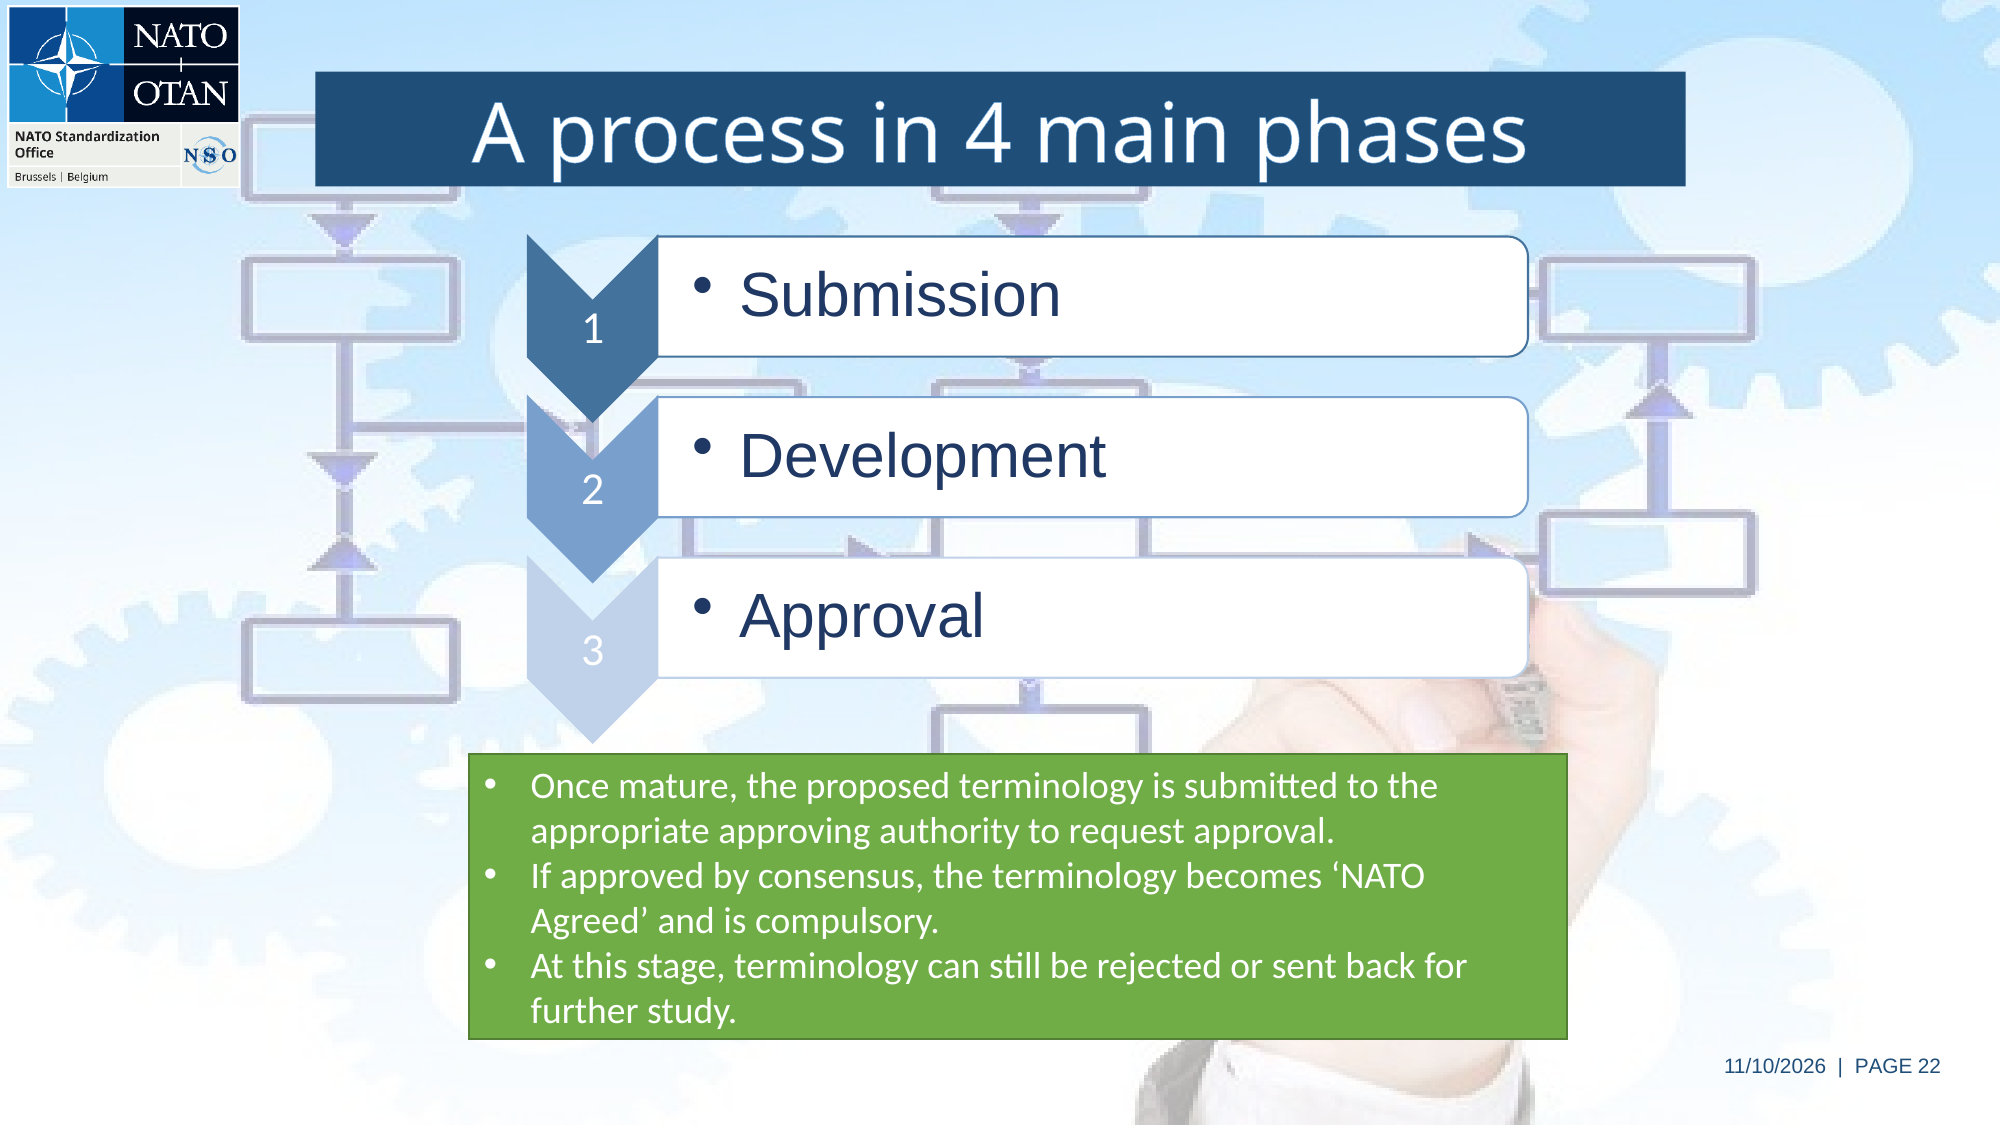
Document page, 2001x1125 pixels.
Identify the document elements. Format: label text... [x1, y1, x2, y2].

text_box 3 [526, 555, 658, 745]
text_box 2 [526, 394, 658, 584]
text_box Once mature, the proposed terminology is submitted to the appropriate approving authority to request approval. If approved by consensus, the terminology becomes ‘NATO Agreed’ and is compulsory. At this stage, terminology can still be rejected or sent back for further study. [468, 753, 1568, 1040]
text_box Submission [656, 235, 1530, 358]
text_box Development [656, 396, 1530, 519]
text_box A process in 4 main phases [315, 71, 1686, 187]
text_box Approval [656, 556, 1530, 679]
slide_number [1505, 1034, 1956, 1095]
picture [7, 5, 240, 188]
text_box 1 [526, 234, 658, 423]
